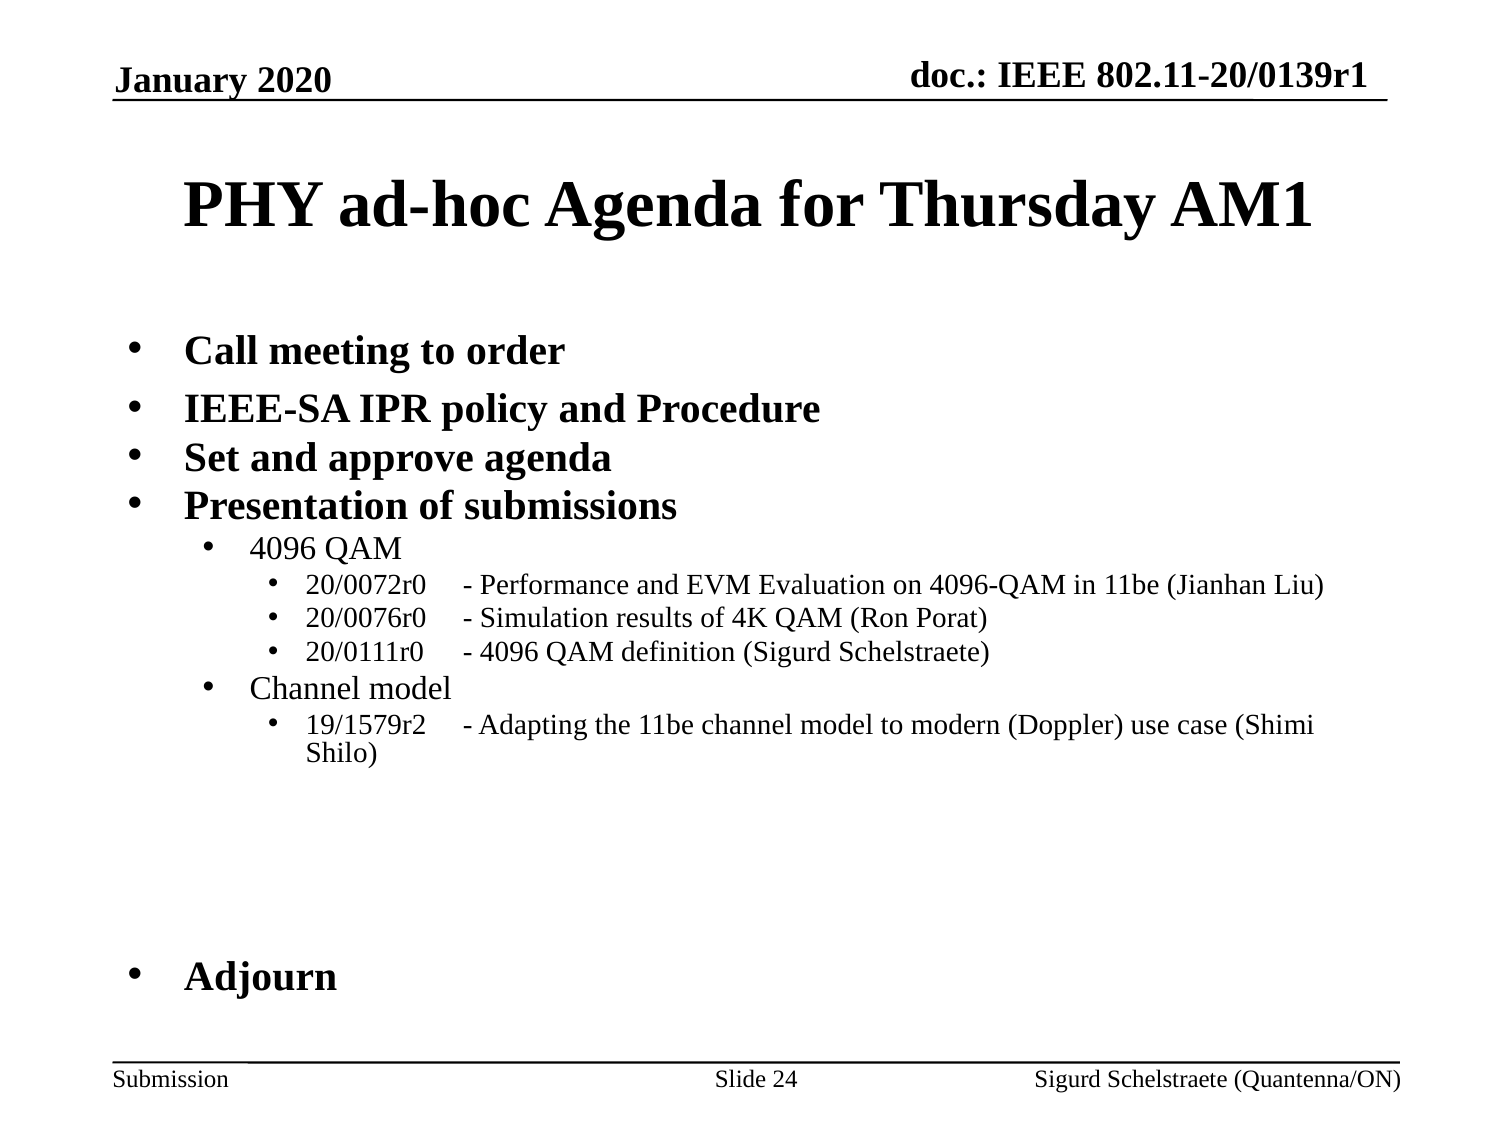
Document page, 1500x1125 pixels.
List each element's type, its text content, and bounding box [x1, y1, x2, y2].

list Call meeting to order IEEE-SA IPR policy and Procedure Set and approve agenda Presentation of submissions 4096 QAM 20/0072r0 - Performance and EVM Evaluation on 4096-QAM in 11be (Jianhan Liu) 20/0076r0 - Simulation results of 4K QAM (Ron Porat) 20/0111r0 - 4096 QAM definition (Sigurd Schelstraete) Channel model 19/1579r2 - Adapting the 11be channel model to modern (Doppler) use case (Shimi Shilo) Adjourn [112, 324, 1388, 1000]
footer Sigurd Schelstraete (Quantenna/ON) [1028, 1061, 1402, 1093]
title PHY ad-hoc Agenda for Thursday AM1 [112, 112, 1388, 288]
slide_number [114, 54, 335, 101]
slide_number Slide 24 [712, 1061, 800, 1093]
